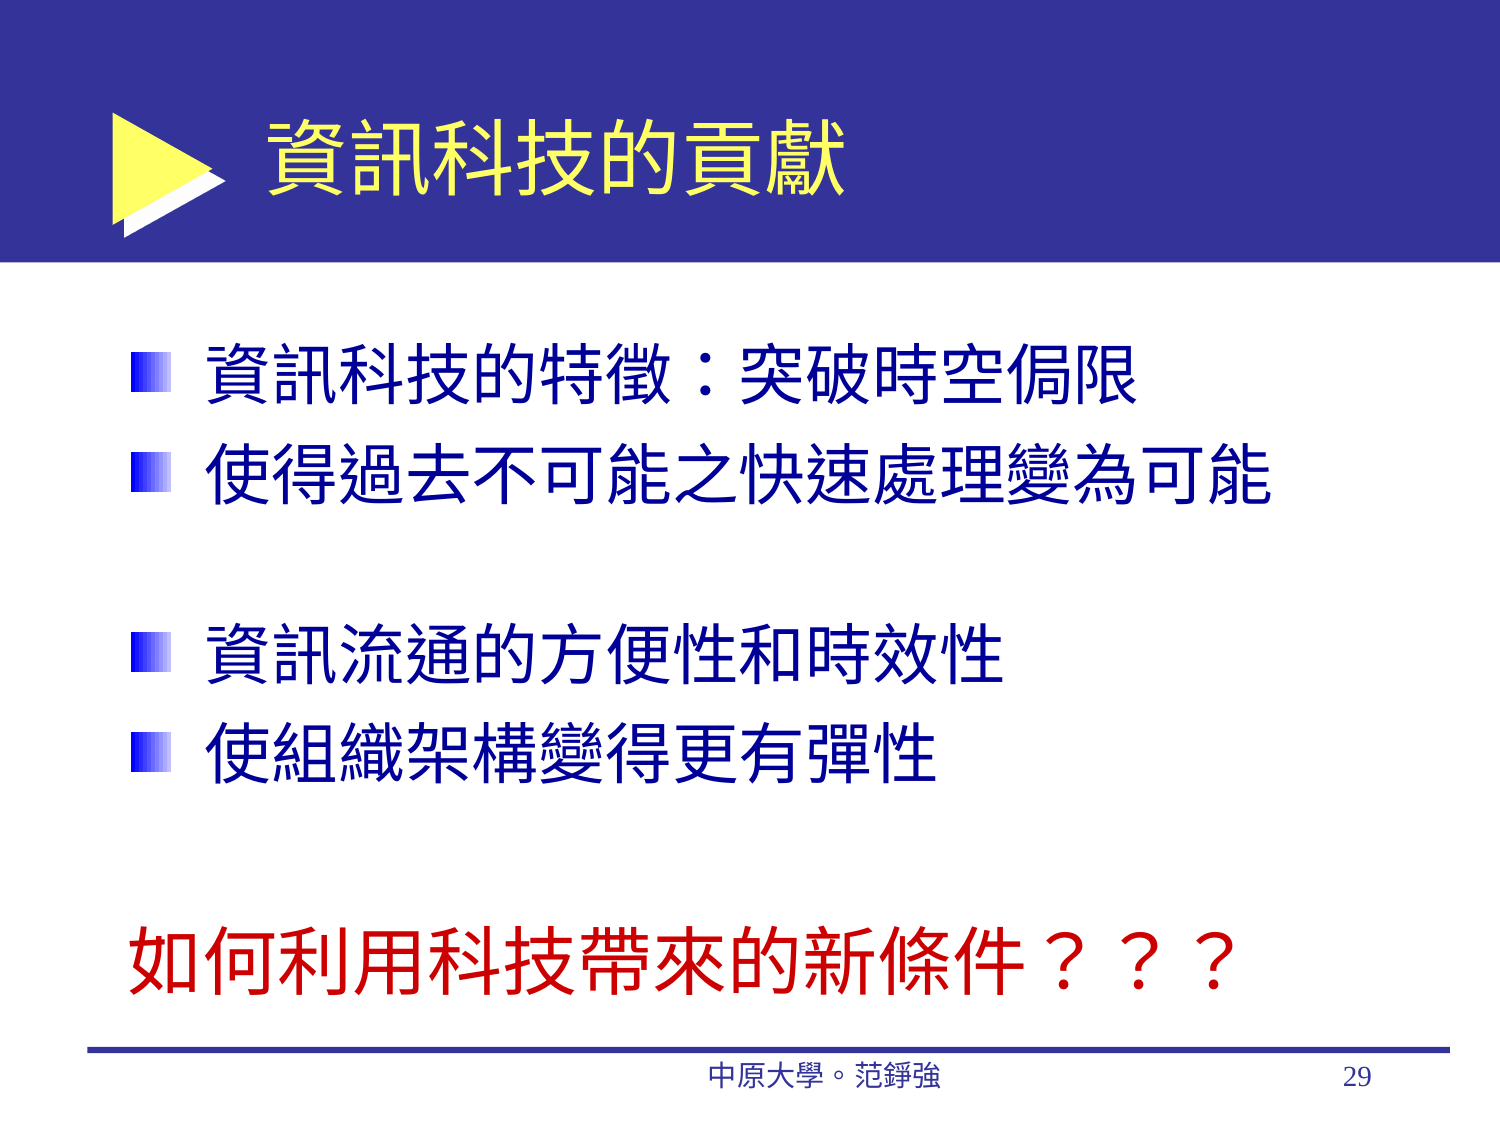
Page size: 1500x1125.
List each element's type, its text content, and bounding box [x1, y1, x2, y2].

picture [127, 728, 175, 776]
picture [127, 349, 175, 396]
list 資訊科技的特徵：突破時空侷限 使得過去不可能之快速處理變為可能 資訊流通的方便性和時效性 使組織架構變得更有彈性 如何利用科技帶來的新條件？？？ [112, 324, 1388, 1000]
slide_number 29 [1074, 1050, 1388, 1125]
title 資訊科技的貢獻 [249, 62, 1388, 250]
picture [127, 628, 175, 676]
picture [127, 449, 175, 496]
footer 中原大學。范錚強 [587, 1050, 1063, 1125]
